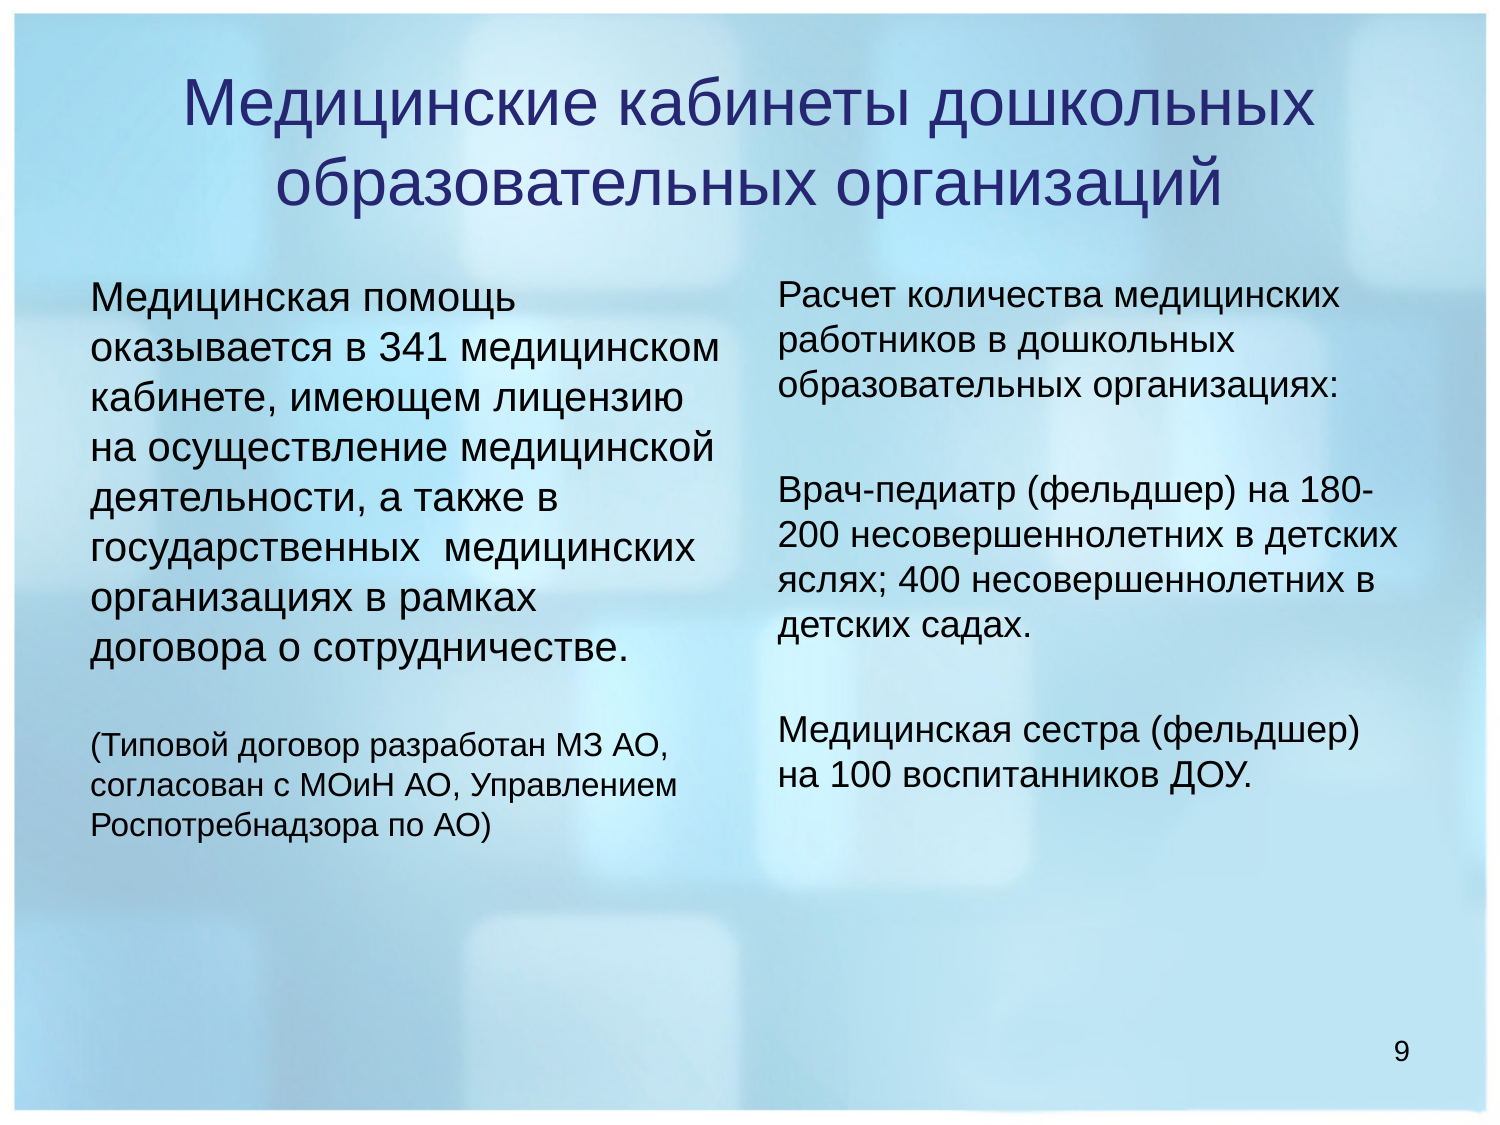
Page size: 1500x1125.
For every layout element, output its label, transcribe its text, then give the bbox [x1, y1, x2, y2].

title Медицинские кабинеты дошкольных образовательных организаций [75, 45, 1425, 233]
list Медицинская помощь оказывается в 341 медицинском кабинете, имеющем лицензию на осуществление медицинской деятельности, а также в государственных медицинских организациях в рамках договора о сотрудничестве. (Типовой договор разработан МЗ АО, согласован с МОиН АО, Управлением Роспотребнадзора по АО) [75, 262, 738, 1005]
list Расчет количества медицинских работников в дошкольных образовательных организациях: Врач-педиатр (фельдшер) на 180-200 несовершеннолетних в детских яслях; 400 несовершеннолетних в детских садах. Медицинская сестра (фельдшер) на 100 воспитанников ДОУ. [762, 262, 1425, 1005]
picture [0, 0, 1500, 1125]
slide_number 9 [1074, 1024, 1426, 1103]
